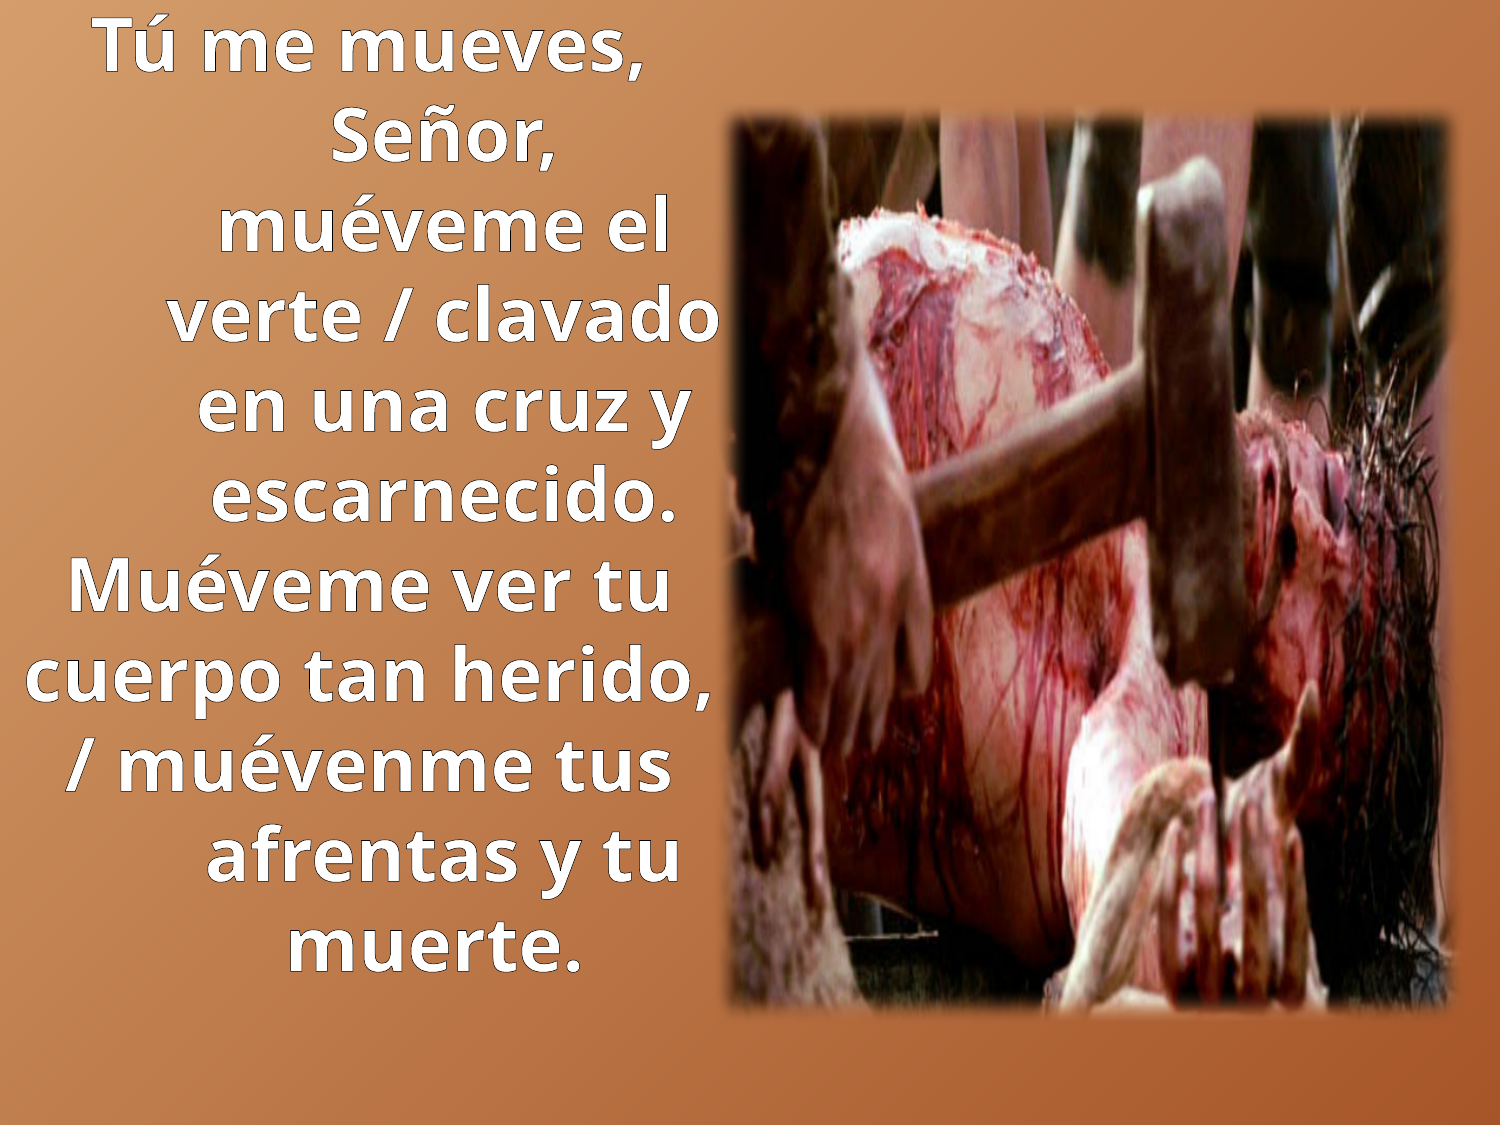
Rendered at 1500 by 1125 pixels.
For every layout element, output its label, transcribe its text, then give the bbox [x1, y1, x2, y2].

picture [714, 101, 1465, 1024]
text_box Tú me mueves, Señor, muéveme el verte / clavado en una cruz y escarnecido. Muéveme ver tu cuerpo tan herido, / muévenme tus afrentas y tu muerte. [0, 0, 739, 1114]
